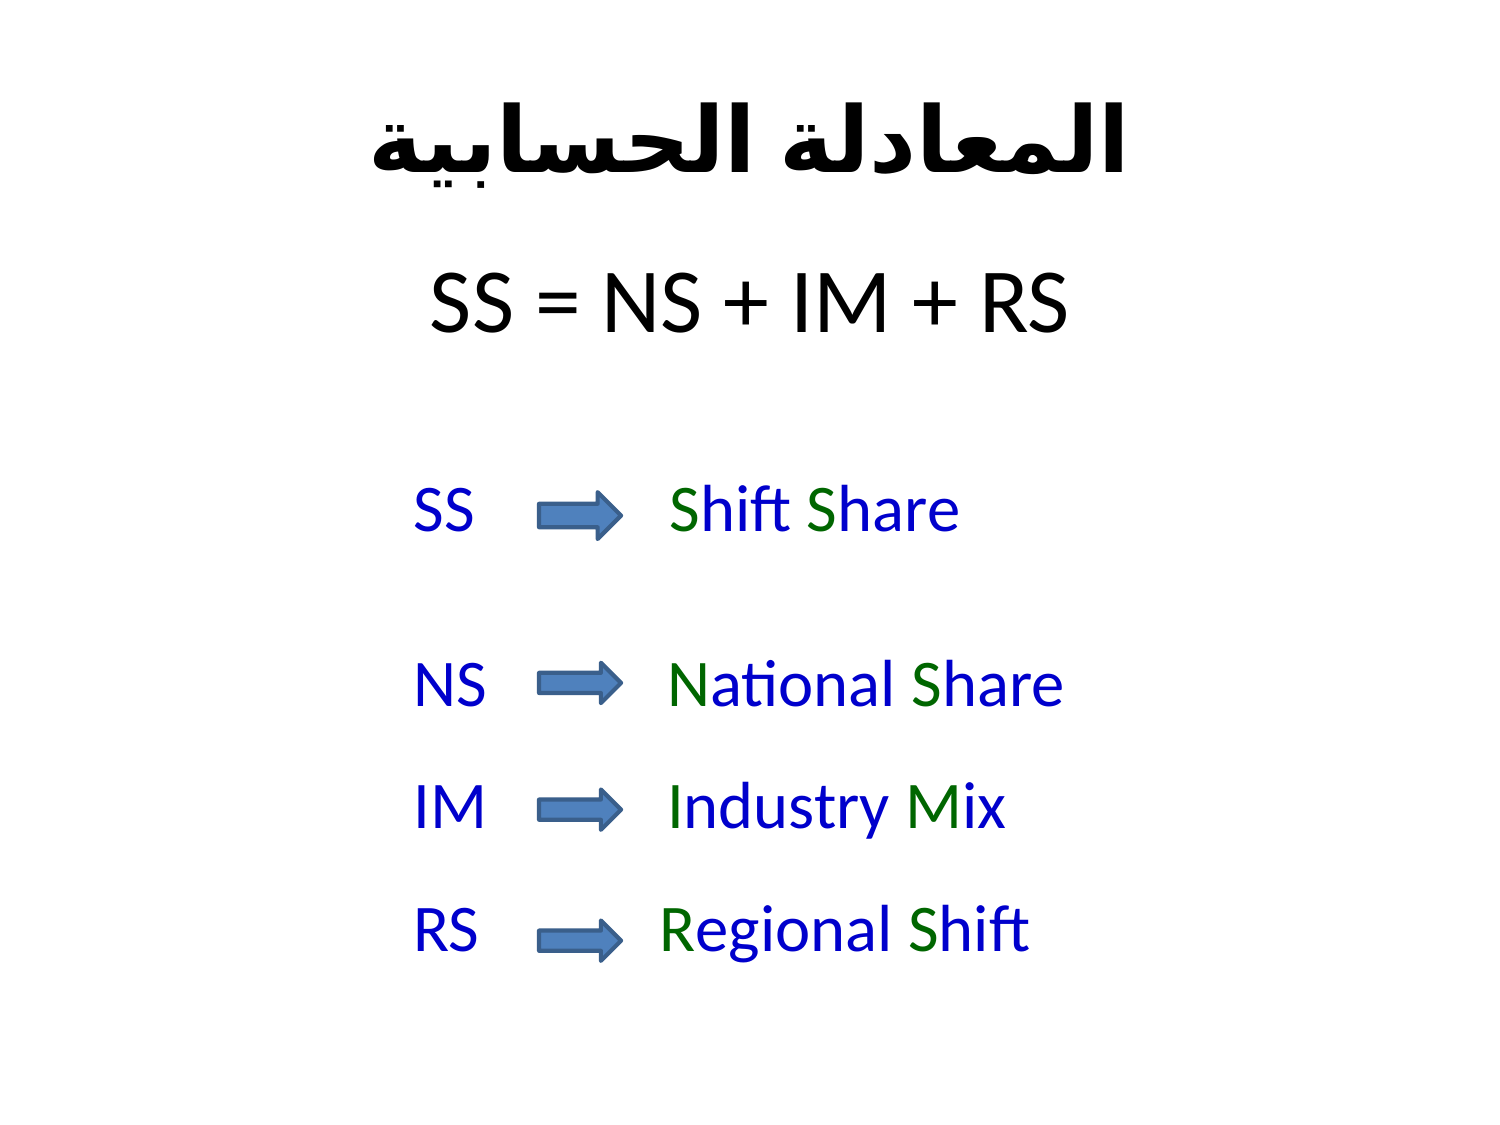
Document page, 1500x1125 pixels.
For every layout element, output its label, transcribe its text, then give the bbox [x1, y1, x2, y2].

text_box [538, 491, 622, 962]
title المعادلة الحسابية SS = NS + IM + RS [75, 45, 1425, 387]
list SS Shift Share NS National Share IM Industry Mix RS Regional Shift [398, 457, 1254, 1043]
